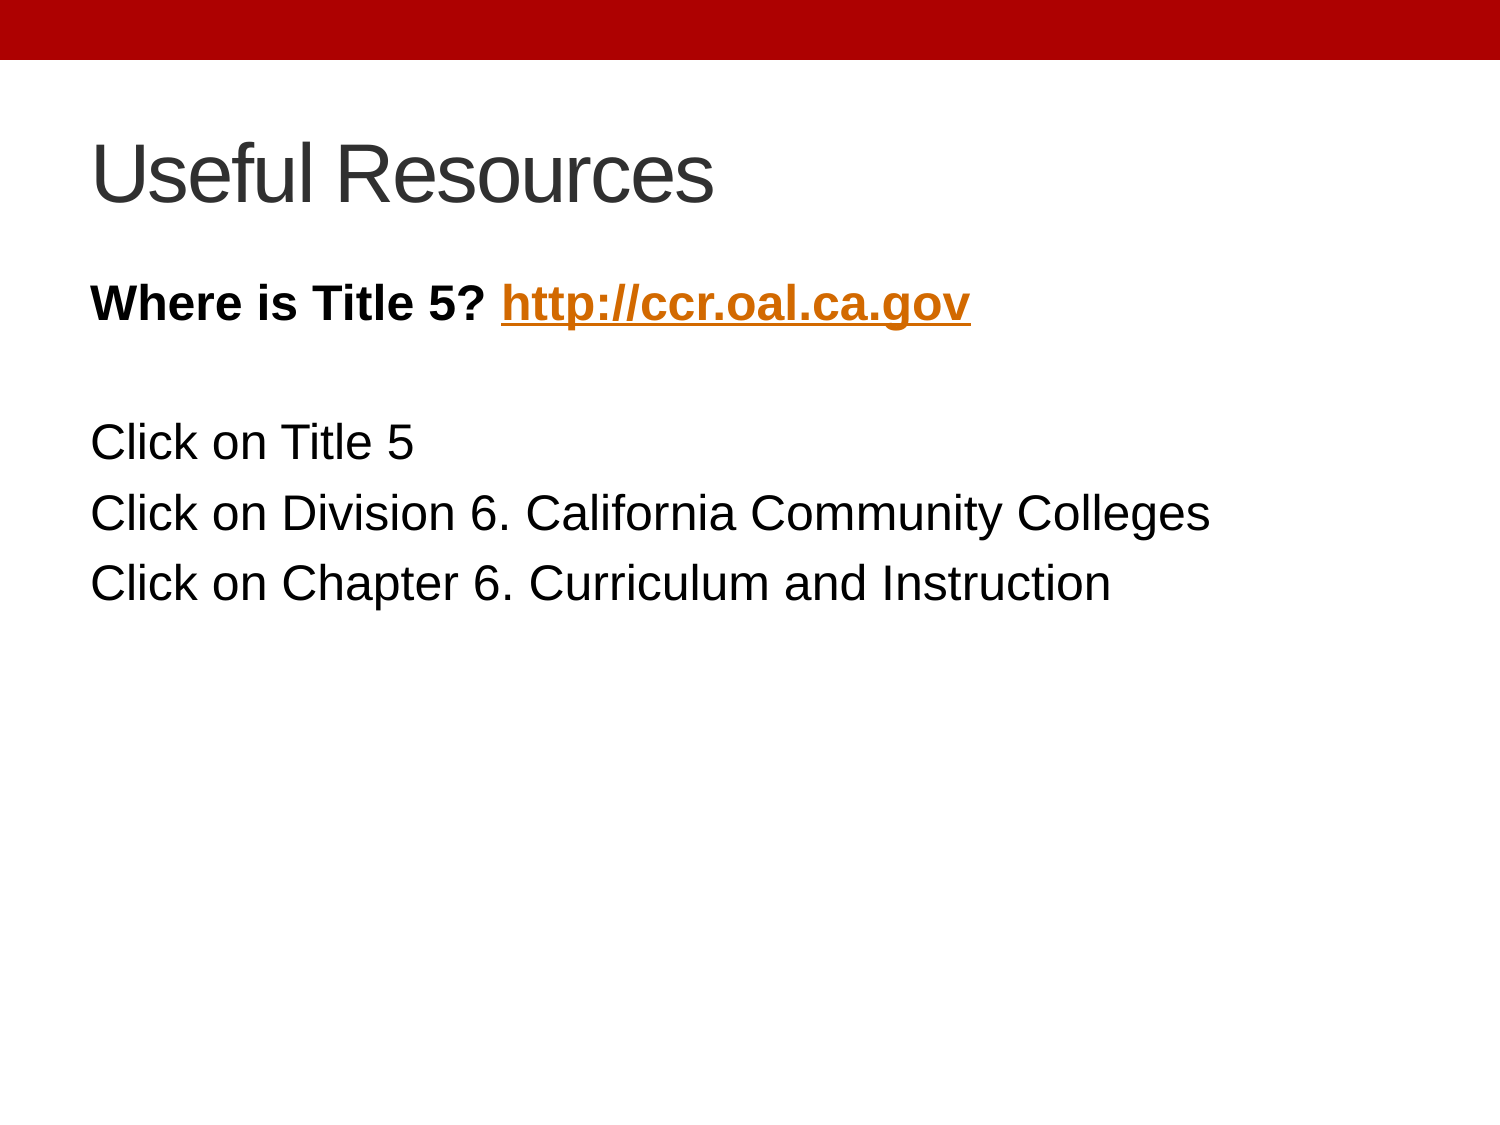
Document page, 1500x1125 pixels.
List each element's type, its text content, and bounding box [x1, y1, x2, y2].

list Where is Title 5? http://ccr.oal.ca.gov Click on Title 5 Click on Division 6. California Community Colleges Click on Chapter 6. Curriculum and Instruction [75, 262, 1425, 1063]
title Useful Resources [75, 87, 1425, 250]
